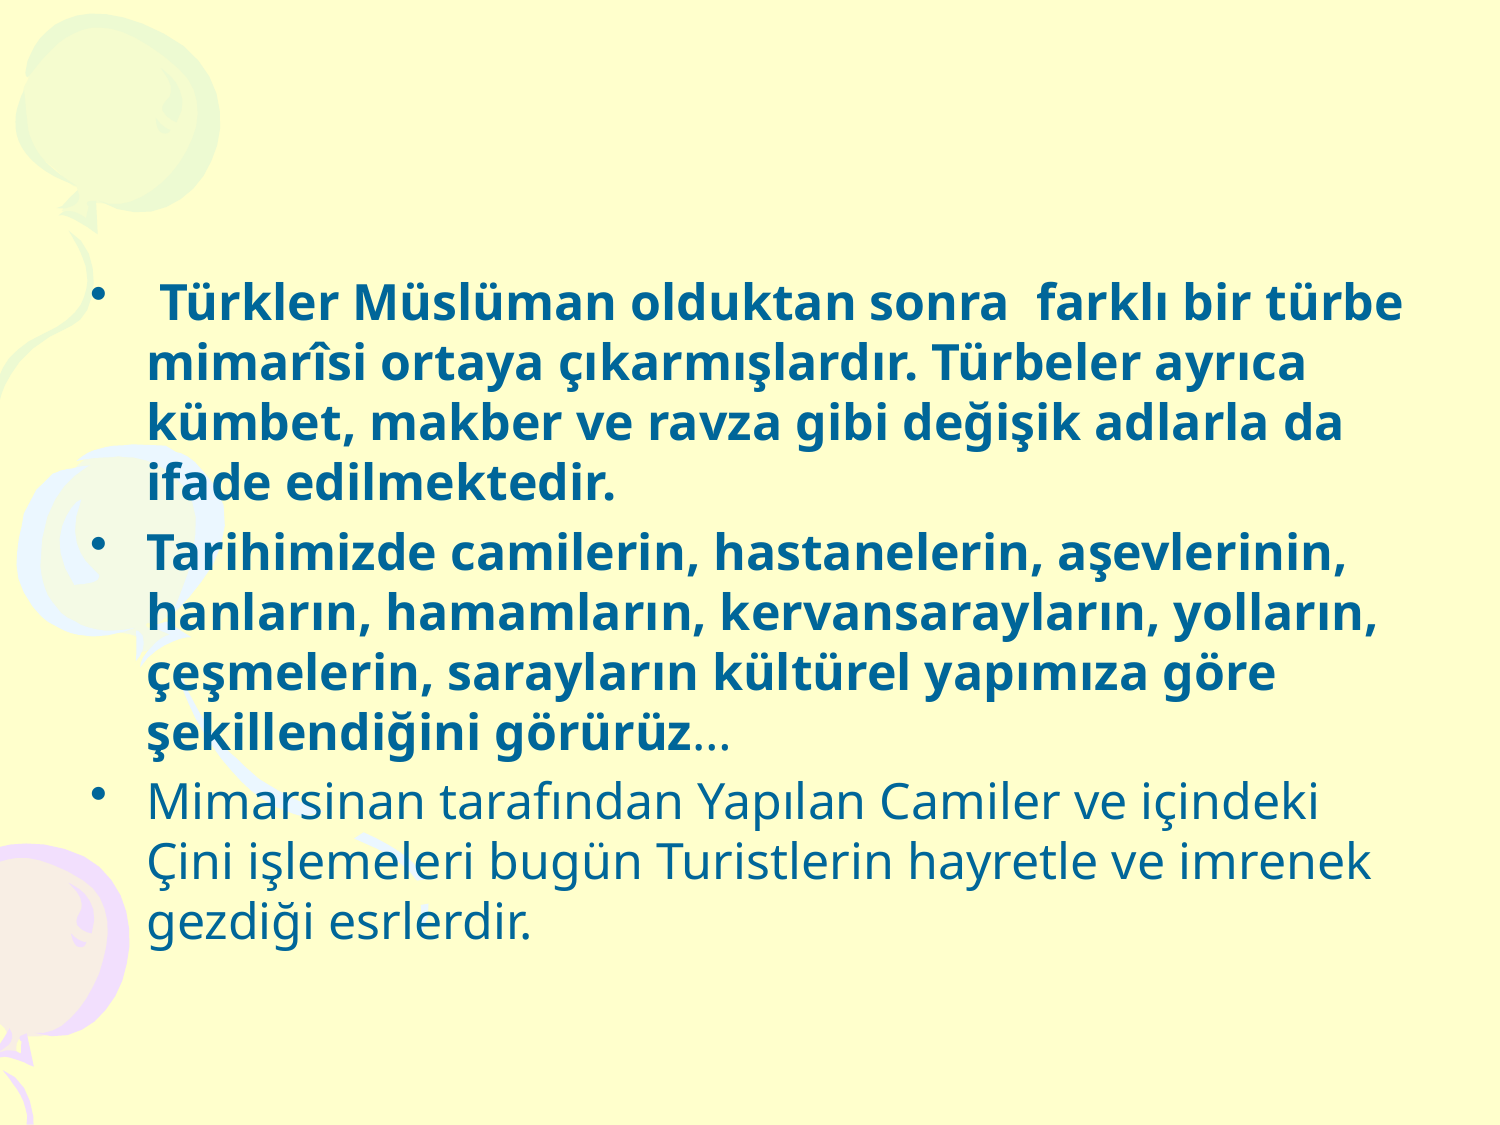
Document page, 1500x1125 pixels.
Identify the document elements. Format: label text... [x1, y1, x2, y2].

list Türkler Müslüman olduktan sonra farklı bir türbe mimarîsi ortaya çıkarmışlardır. Türbeler ayrıca kümbet, makber ve ravza gibi değişik adlarla da ifade edilmektedir. Tarihimizde camilerin, hastanelerin, aşevlerinin, hanların, hamamların, kervansarayların, yolların, çeşmelerin, sarayların kültürel yapımıza göre şekillendiğini görürüz… Mimarsinan tarafından Yapılan Camiler ve içindeki Çini işlemeleri bugün Turistlerin hayretle ve imrenek gezdiği esrlerdir. [75, 262, 1425, 994]
